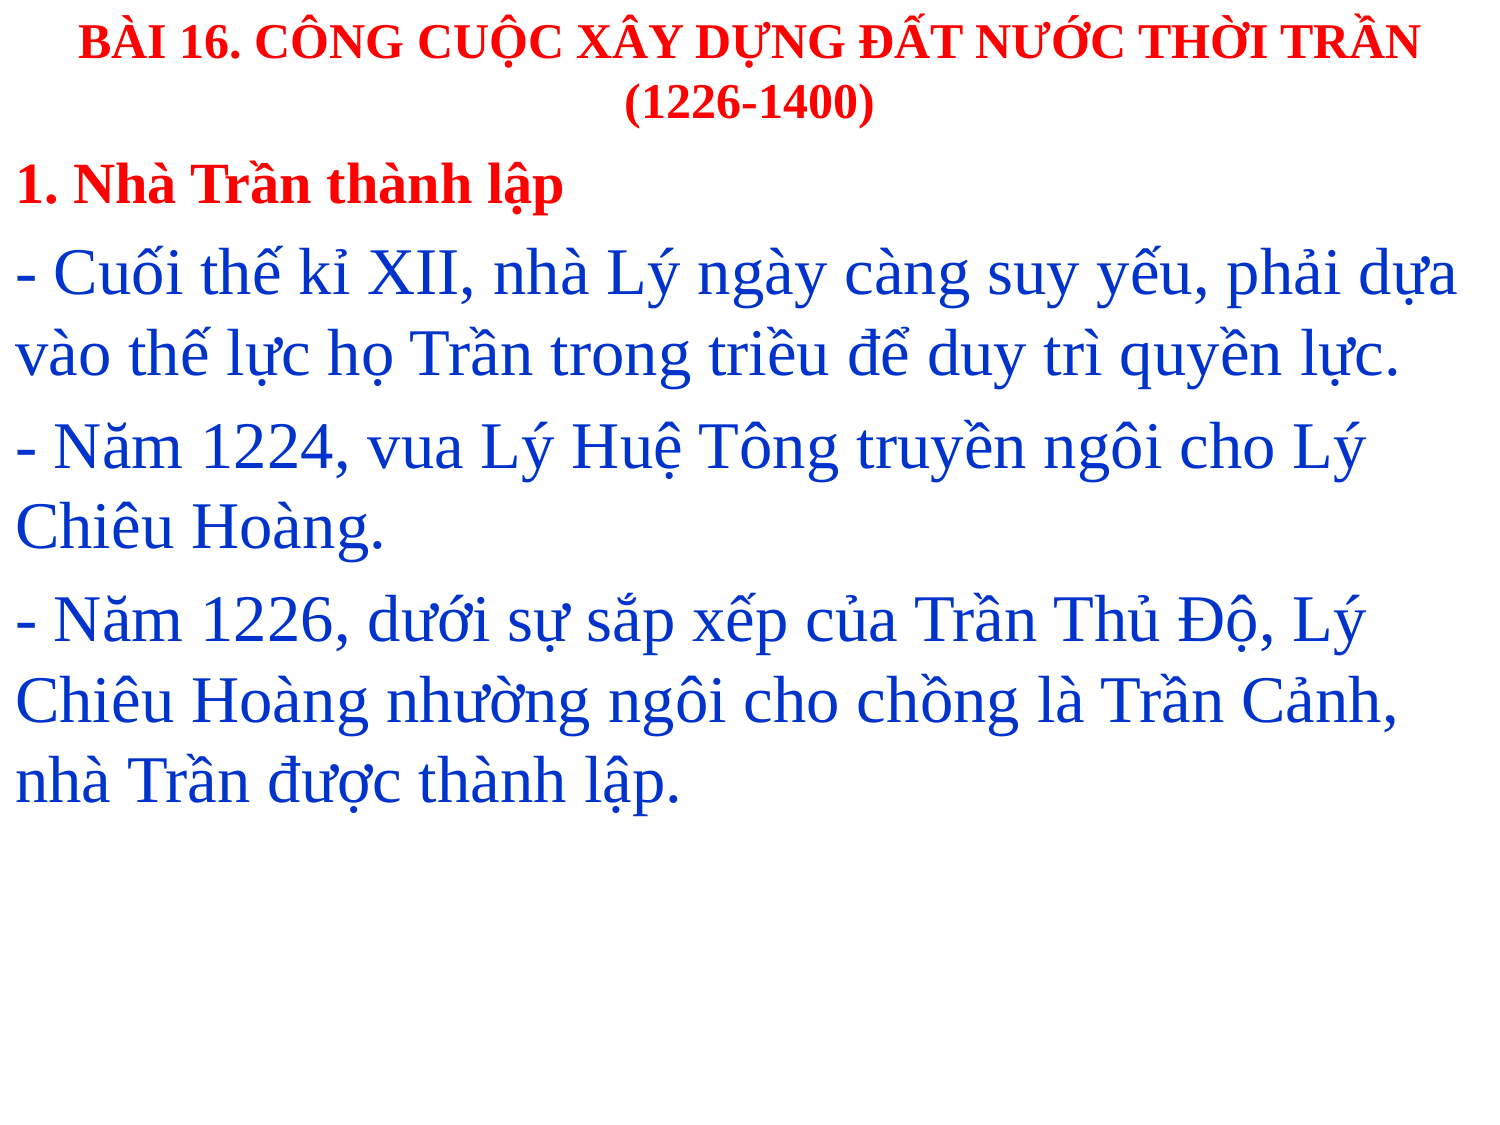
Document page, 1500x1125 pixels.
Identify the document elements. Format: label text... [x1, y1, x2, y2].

title BÀI 16. CÔNG CUỘC XÂY DỰNG ĐẤT NƯỚC THỜI TRẦN (1226-1400) [0, 0, 1500, 137]
list 1. Nhà Trần thành lập - Cuối thế kỉ XII, nhà Lý ngày càng suy yếu, phải dựa vào thế lực họ Trần trong triều để duy trì quyền lực. - Năm 1224, vua Lý Huệ Tông truyền ngôi cho Lý Chiêu Hoàng. - Năm 1226, dưới sự sắp xếp của Trần Thủ Độ, Lý Chiêu Hoàng nhường ngôi cho chồng là Trần Cảnh, nhà Trần được thành lập. [0, 137, 1500, 955]
